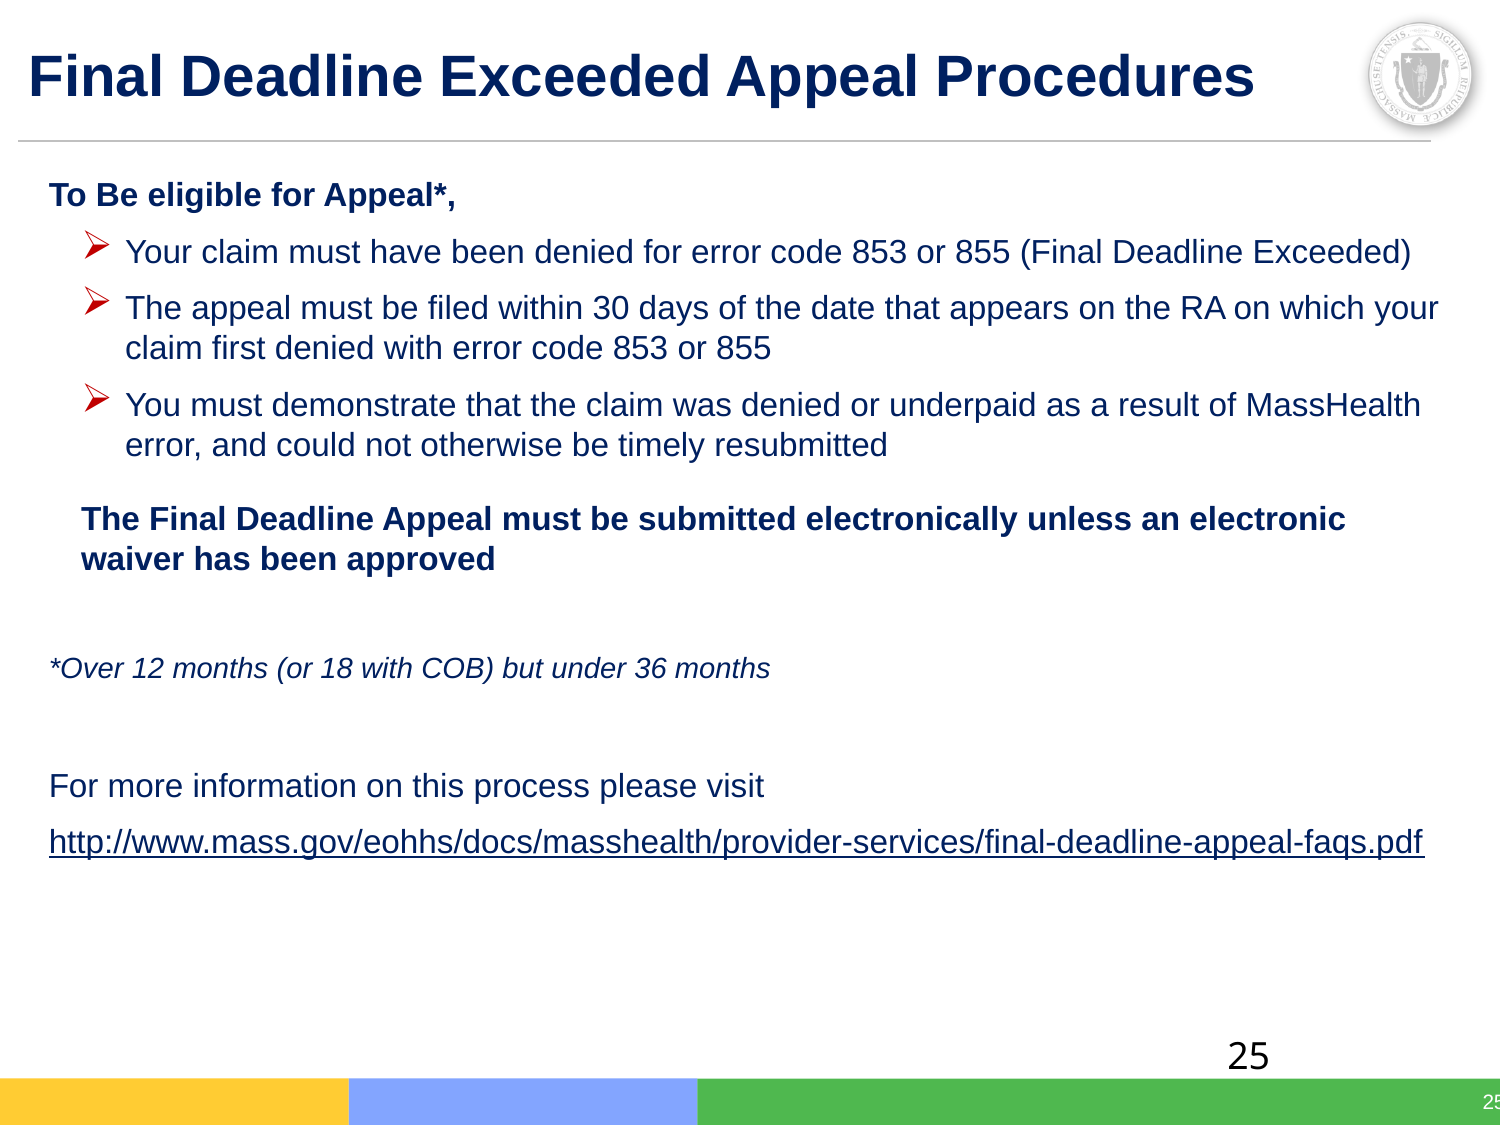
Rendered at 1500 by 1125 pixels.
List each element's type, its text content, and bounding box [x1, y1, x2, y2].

list To Be eligible for Appeal*, Your claim must have been denied for error code 853 or 855 (Final Deadline Exceeded) The appeal must be filed within 30 days of the date that appears on the RA on which your claim first denied with error code 853 or 855 You must demonstrate that the claim was denied or underpaid as a result of MassHealth error, and could not otherwise be timely resubmitted The Final Deadline Appeal must be submitted electronically unless an electronic waiver has been approved *Over 12 months (or 18 with COB) but under 36 months For more information on this process please visit http://www.mass.gov/eohhs/docs/masshealth/provider-services/final-deadline-appeal-faqs.pdf [48, 172, 1452, 912]
slide_number 25 [1212, 1024, 1463, 1103]
title Final Deadline Exceeded Appeal Procedures [28, 38, 1350, 110]
